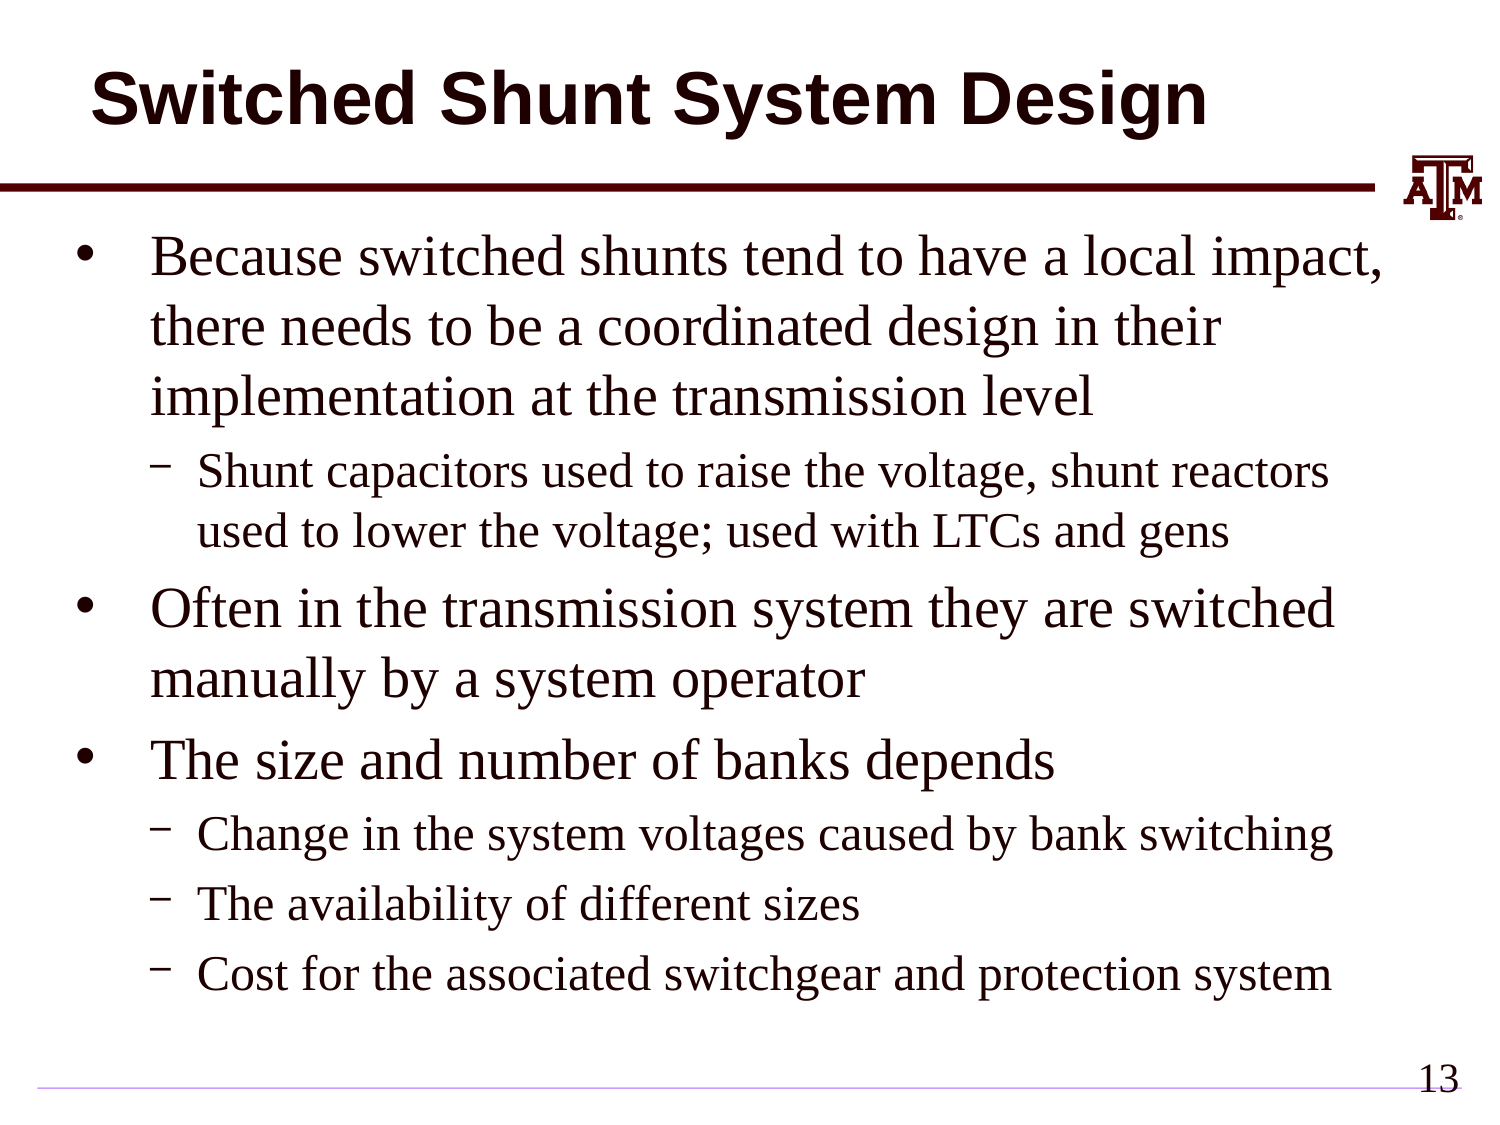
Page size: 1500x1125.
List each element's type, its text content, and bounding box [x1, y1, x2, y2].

picture [1392, 137, 1493, 238]
list Because switched shunts tend to have a local impact, there needs to be a coordinated design in their implementation at the transmission level Shunt capacitors used to raise the voltage, shunt reactors used to lower the voltage; used with LTCs and gens Often in the transmission system they are switched manually by a system operator The size and number of banks depends Change in the system voltages caused by bank switching The availability of different sizes Cost for the associated switchgear and protection system [59, 209, 1438, 823]
title Switched Shunt System Design [74, 12, 1388, 188]
